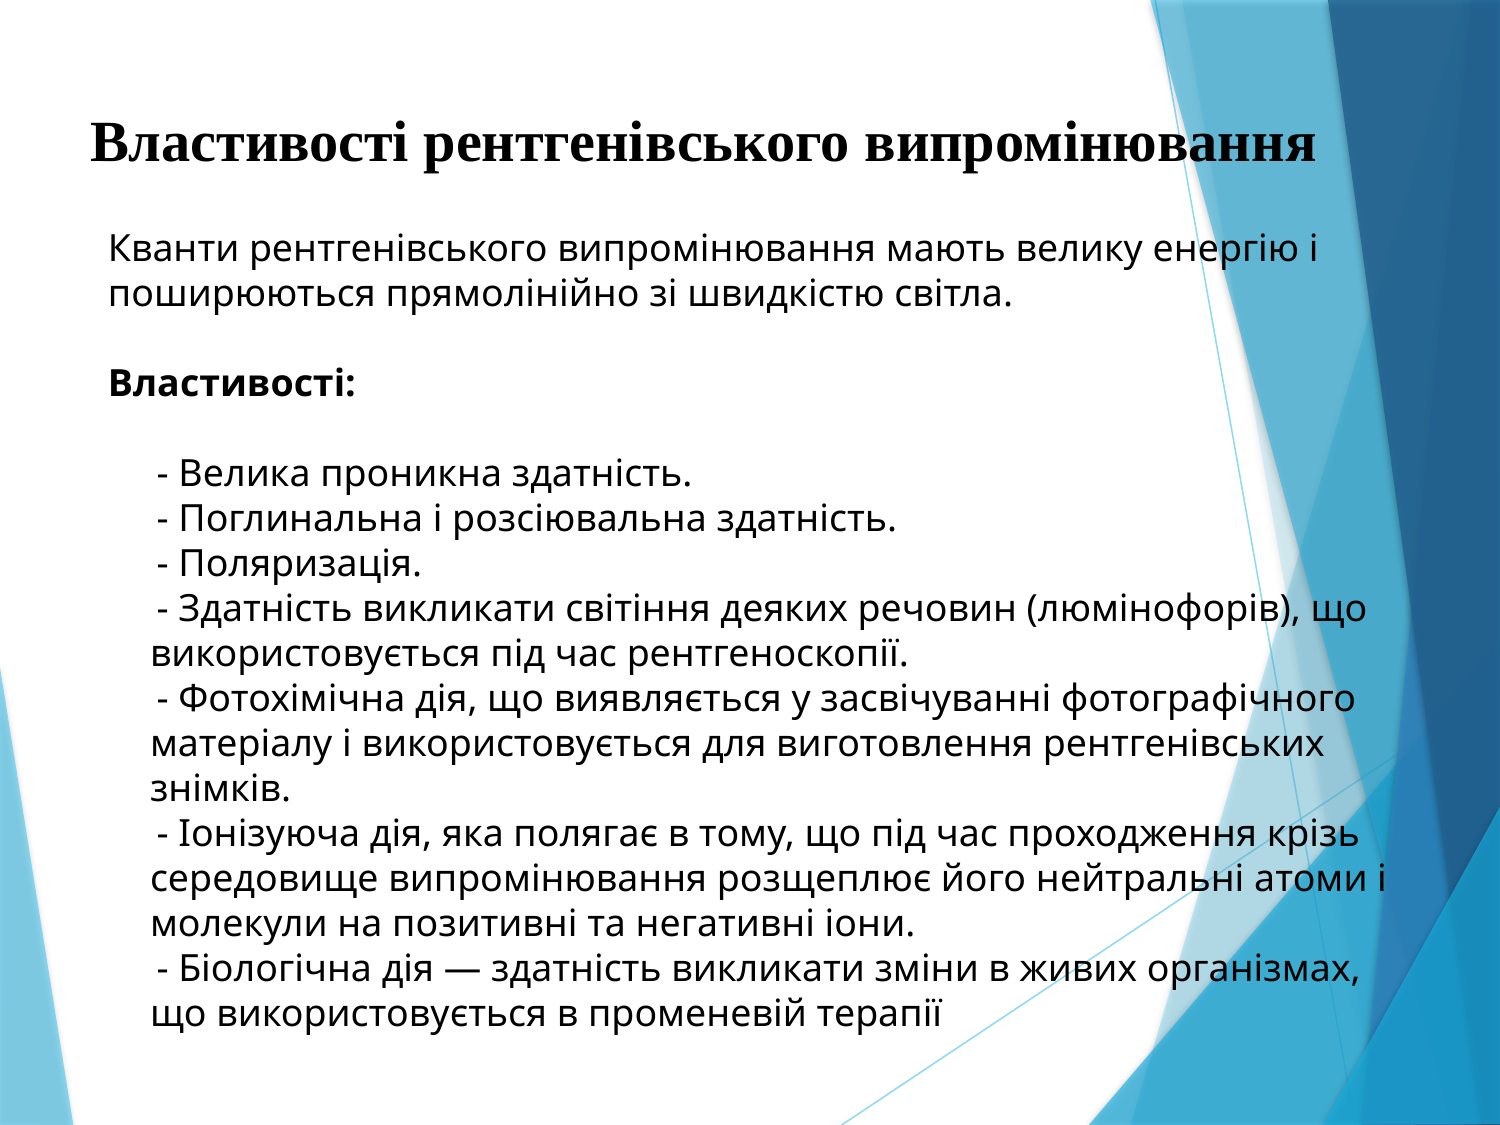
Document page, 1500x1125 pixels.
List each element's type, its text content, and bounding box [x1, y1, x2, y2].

title Властивості рентгенівського випромінювання [75, 101, 1500, 291]
text_box Кванти рентгенівського випромінювання мають велику енергію і поширюються прямолінійно зі швидкістю світла. Властивості: - Велика проникна здатність. - Поглинальна і розсіювальна здатність. - Поляризація. - Здатність викликати світіння деяких речовин (люмінофорів), що використо­вується під час рентгеноскопії. - Фотохімічна дія, що виявляється у засвічуванні фотографічного матеріалу і вико­ристовується для виготовлення рентгенівських знімків. - Іонізуюча дія, яка полягає в тому, що під час проходження крізь середовище випромінювання розщеплює його нейтральні атоми і молекули на позитивні та негативні іони. - Біологічна дія — здатність викликати зміни в живих організмах, що використо­вується в променевій терапії [74, 216, 1425, 1083]
